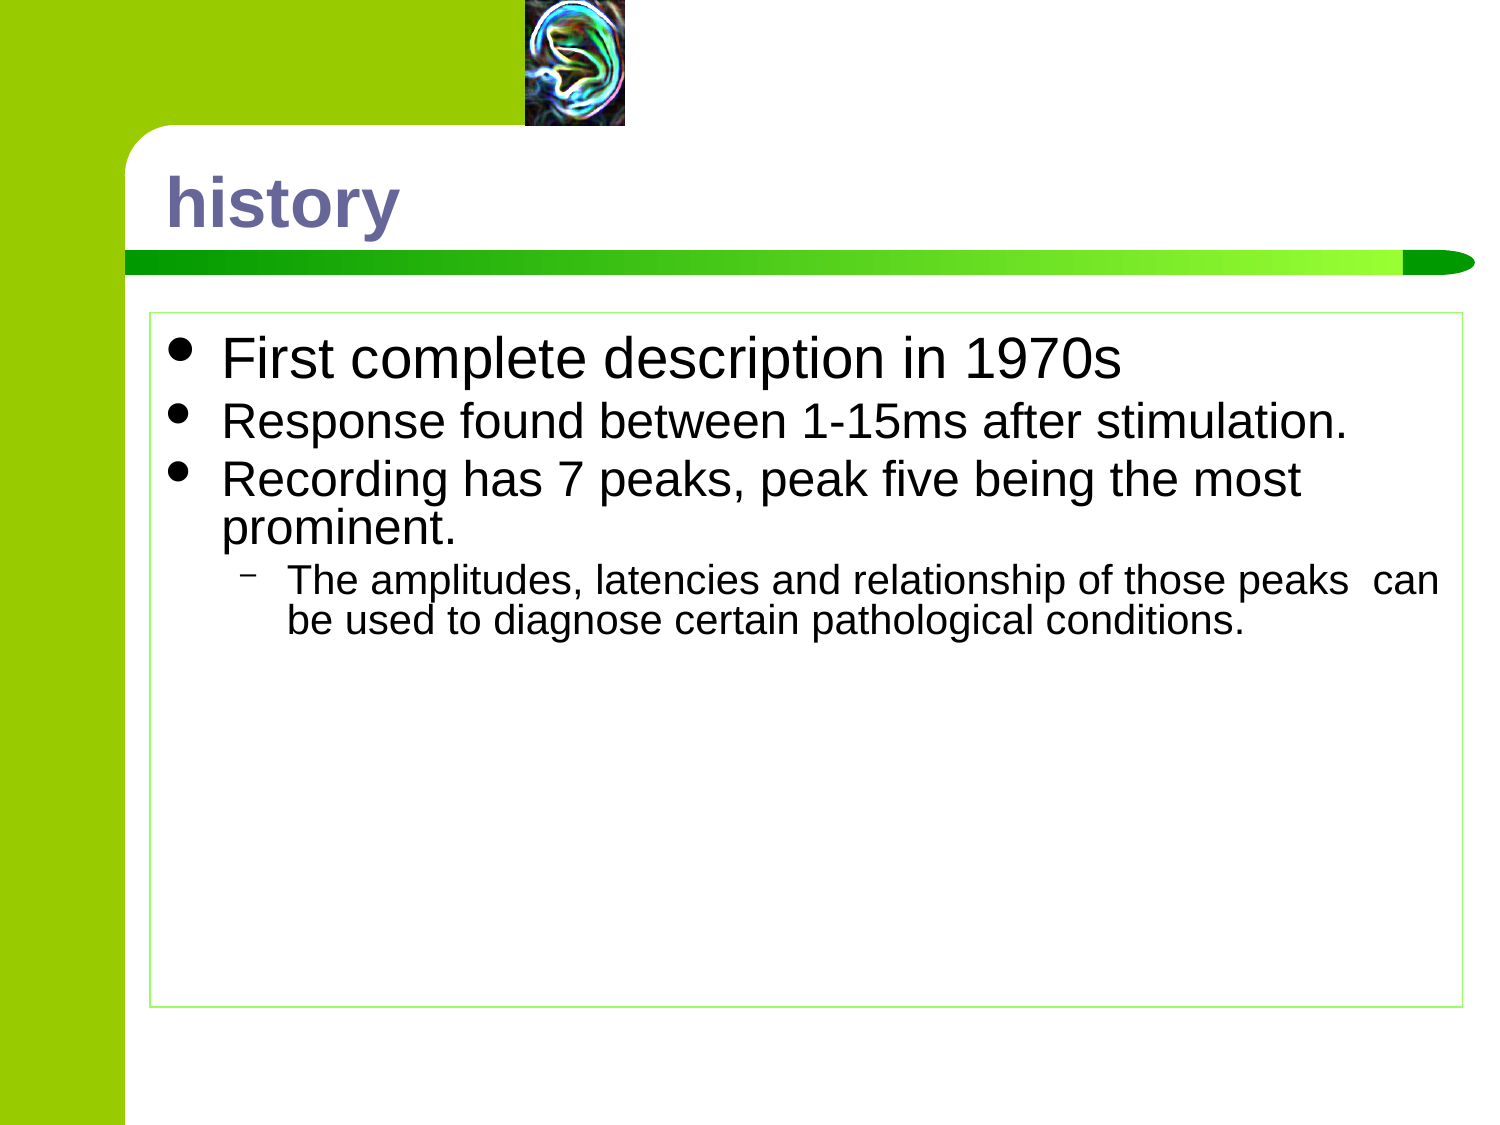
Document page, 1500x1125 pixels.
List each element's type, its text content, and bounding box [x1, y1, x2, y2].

picture [525, 0, 625, 124]
title history [149, 124, 1463, 251]
list First complete description in 1970s Response found between 1-15ms after stimulation. Recording has 7 peaks, peak five being the most prominent. The amplitudes, latencies and relationship of those peaks can be used to diagnose certain pathological conditions. [149, 312, 1463, 1008]
